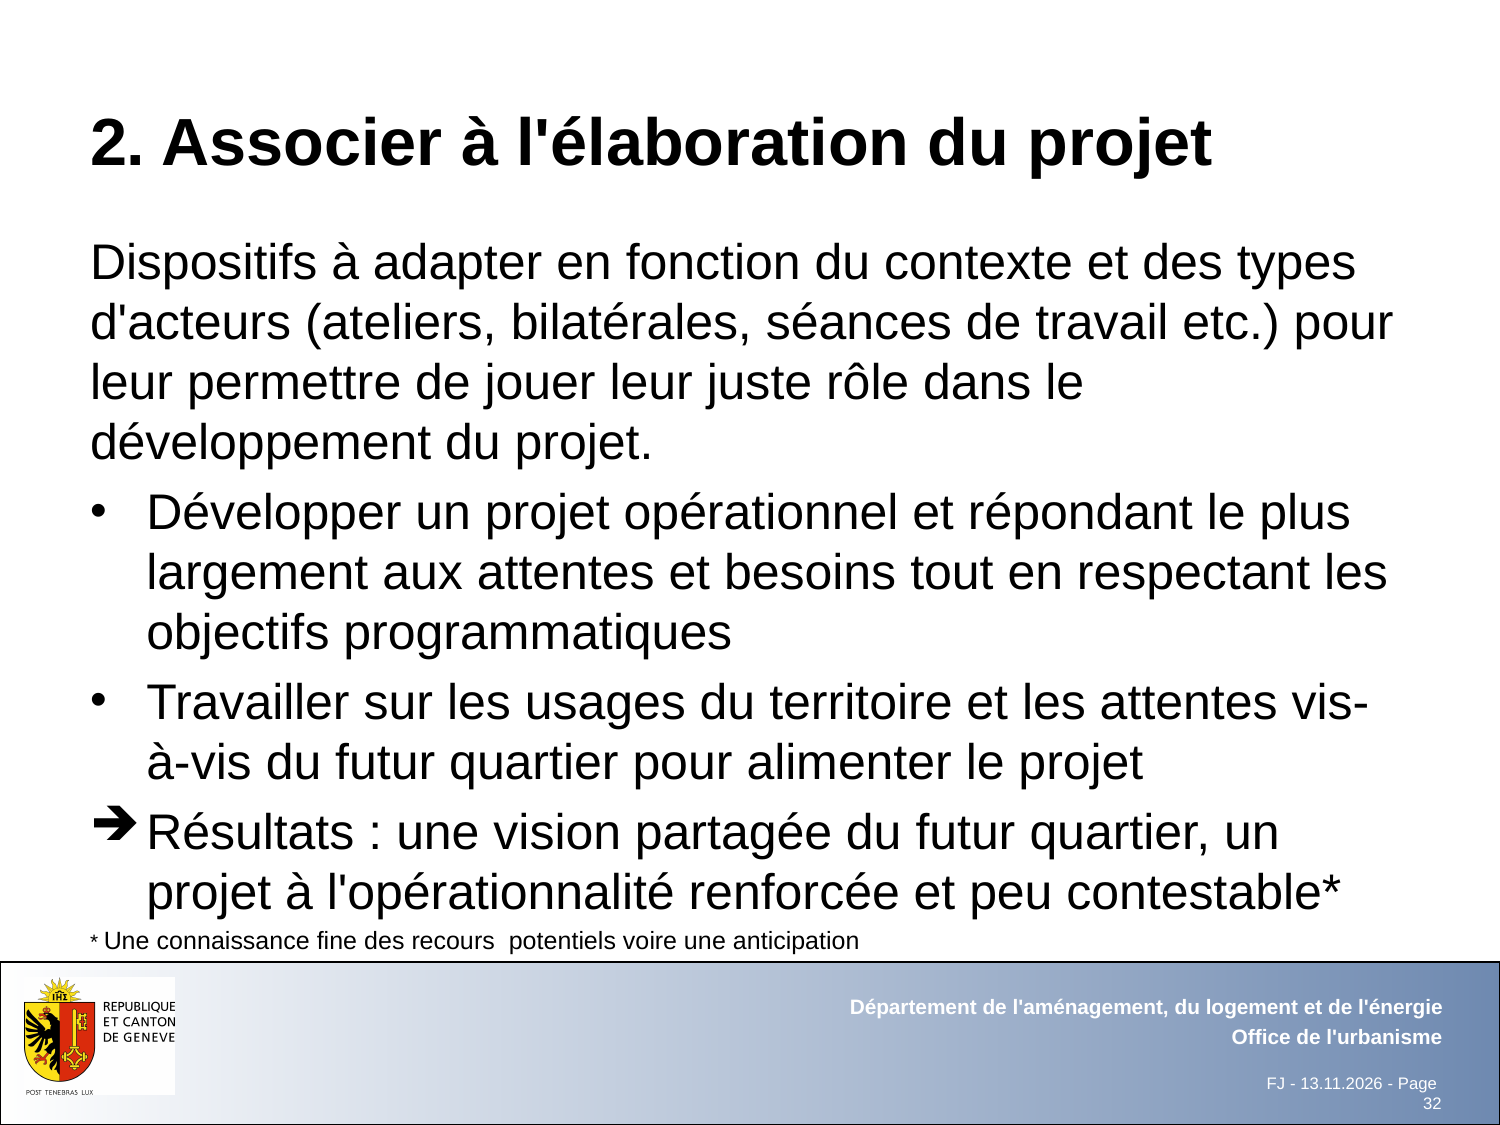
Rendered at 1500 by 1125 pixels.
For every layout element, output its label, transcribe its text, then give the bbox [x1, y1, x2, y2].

footer Département de l'aménagement, du logement et de l'énergie [228, 986, 1458, 1005]
title 2. Associer à l'élaboration du projet [75, 45, 1425, 222]
picture [24, 977, 175, 1095]
slide_number Office de l'urbanisme [229, 1015, 1458, 1033]
list Dispositifs à adapter en fonction du contexte et des types d'acteurs (ateliers, bilatérales, séances de travail etc.) pour leur permettre de jouer leur juste rôle dans le développement du projet. Développer un projet opérationnel et répondant le plus largement aux attentes et besoins tout en respectant les objectifs programmatiques Travailler sur les usages du territoire et les attentes vis-à-vis du futur quartier pour alimenter le projet Résultats : une vision partagée du futur quartier, un projet à l'opérationnalité renforcée et peu contestable* * Une connaissance fine des recours potentiels voire une anticipation [75, 222, 1425, 884]
